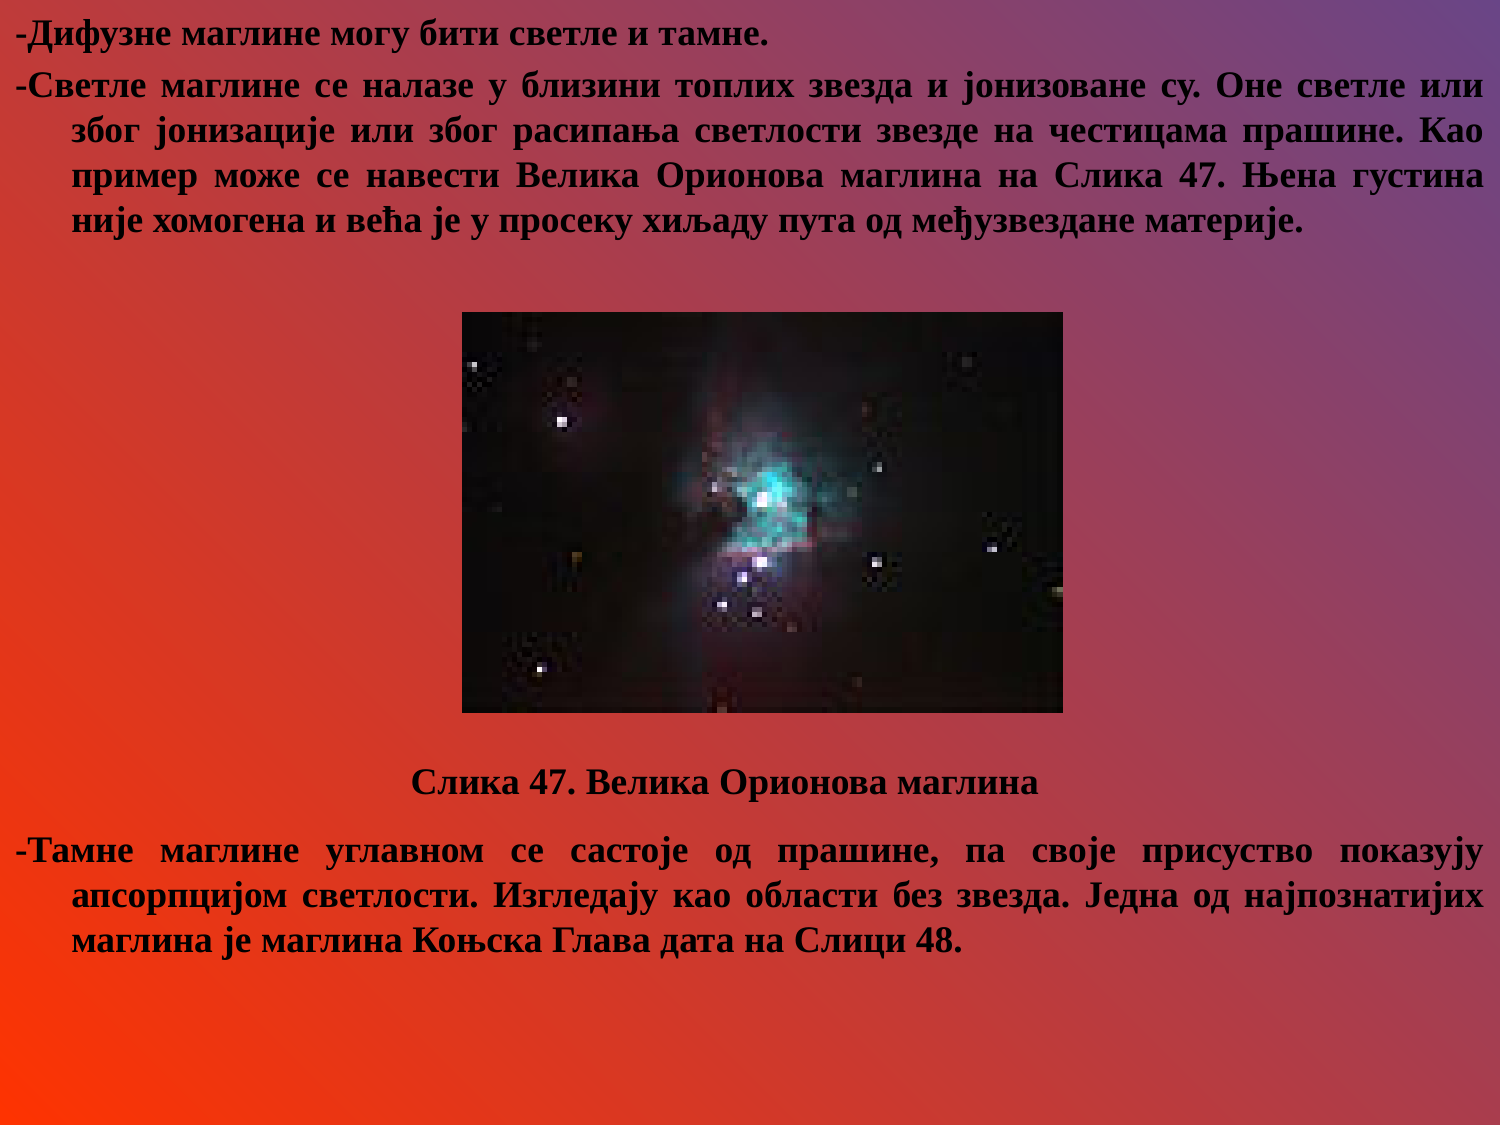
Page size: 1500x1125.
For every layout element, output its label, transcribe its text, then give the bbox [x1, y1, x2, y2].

picture [462, 312, 1063, 713]
text_box Слика 47. Велика Орионова маглина [312, 749, 1138, 810]
list -Дифузне маглине могу бити светле и тамне. -Светле маглине се налазе у близини топлих звезда и јонизоване су. Оне светле или због јонизације или због расипања светлости звезде на честицама прашине. Као пример може се навести Велика Орионова маглина на Слика 47. Њена густина није хомогена и већа је у просеку хиљаду пута од међузвездане материје. -Тамне маглине углавном се састоје од прашине, па своје присуство показују апсорпцијом светлости. Изгледају као области без звезда. Једна од најпознатијих маглина је маглина Коњска Глава дата на Слици 48. [0, 0, 1500, 1125]
